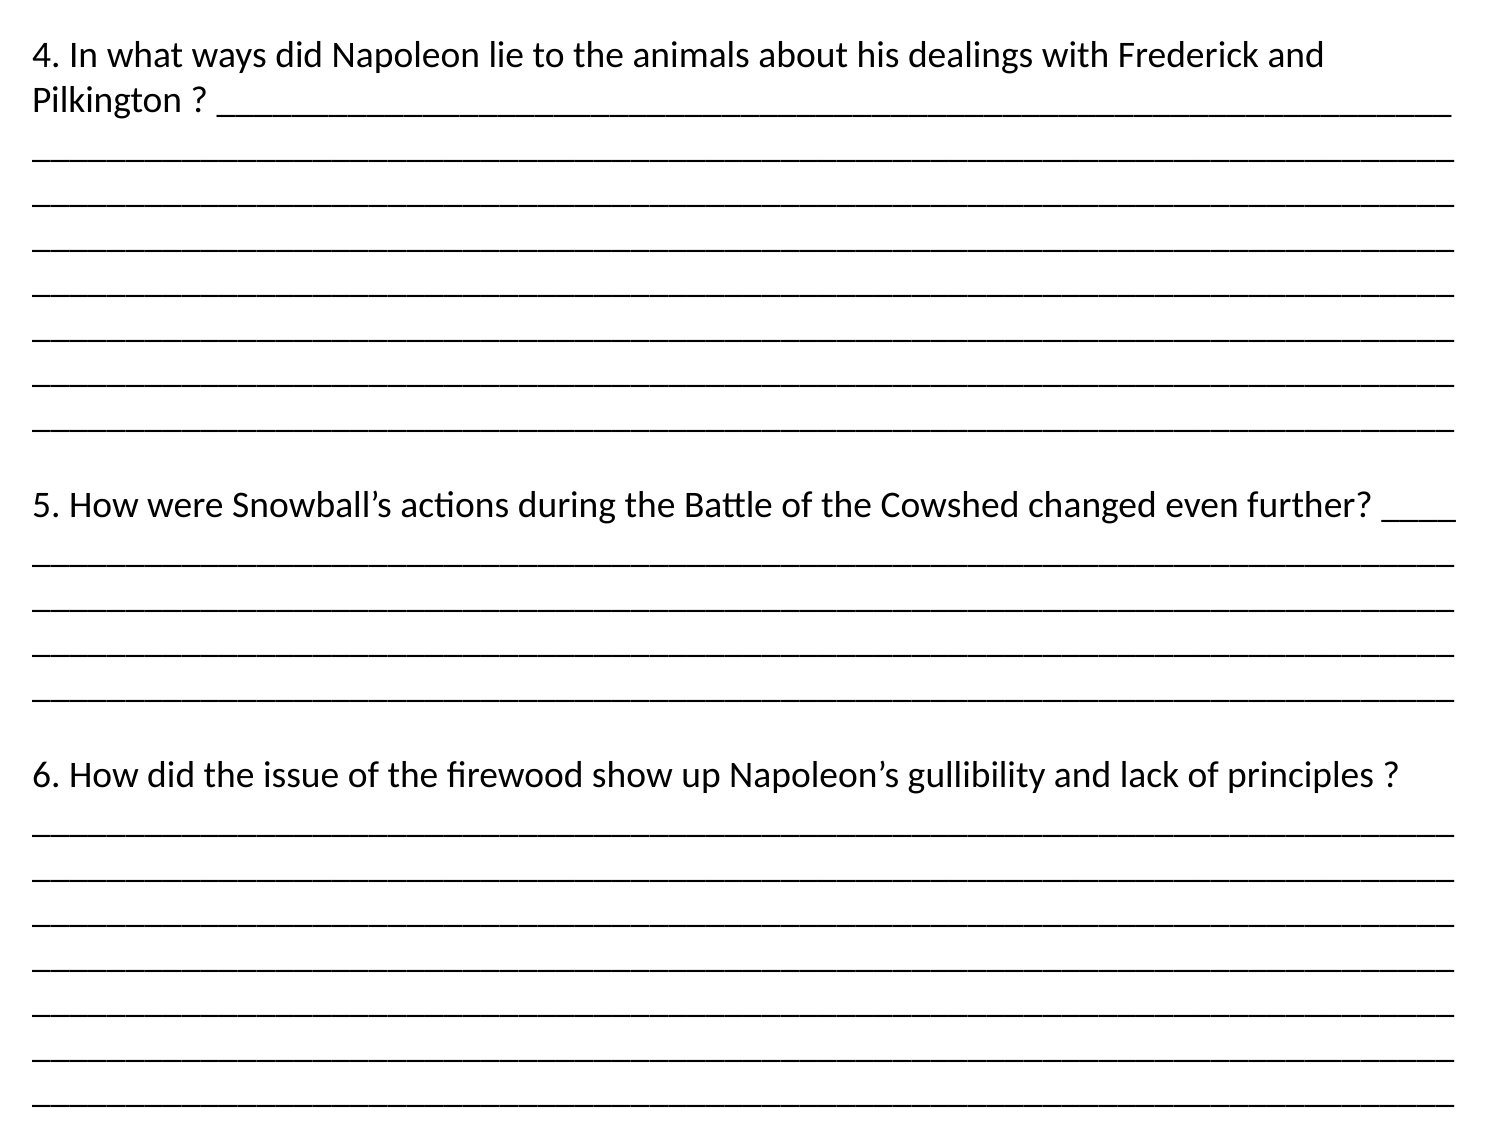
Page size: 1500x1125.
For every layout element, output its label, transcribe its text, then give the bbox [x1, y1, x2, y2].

text_box 4. In what ways did Napoleon lie to the animals about his dealings with Frederick and Pilkington ? __________________________________________________________________ ____________________________________________________________________________________________________________________________________________________________________________________________________________________________________________________________________________________________________________________________________________________________________________________________________________________________________________________________________________________________________________________________________________________ 5. How were Snowball’s actions during the Battle of the Cowshed changed even further? ____ ________________________________________________________________________________________________________________________________________________________________________________________________________________________________________________________________________________________________________________ 6. How did the issue of the firewood show up Napoleon’s gullibility and lack of principles ? ____________________________________________________________________________________________________________________________________________________________________________________________________________________________________ ________________________________________________________________________________________________________________________________________________________________________________________________________________________________________________________________________________________________________________ [17, 22, 1479, 1118]
